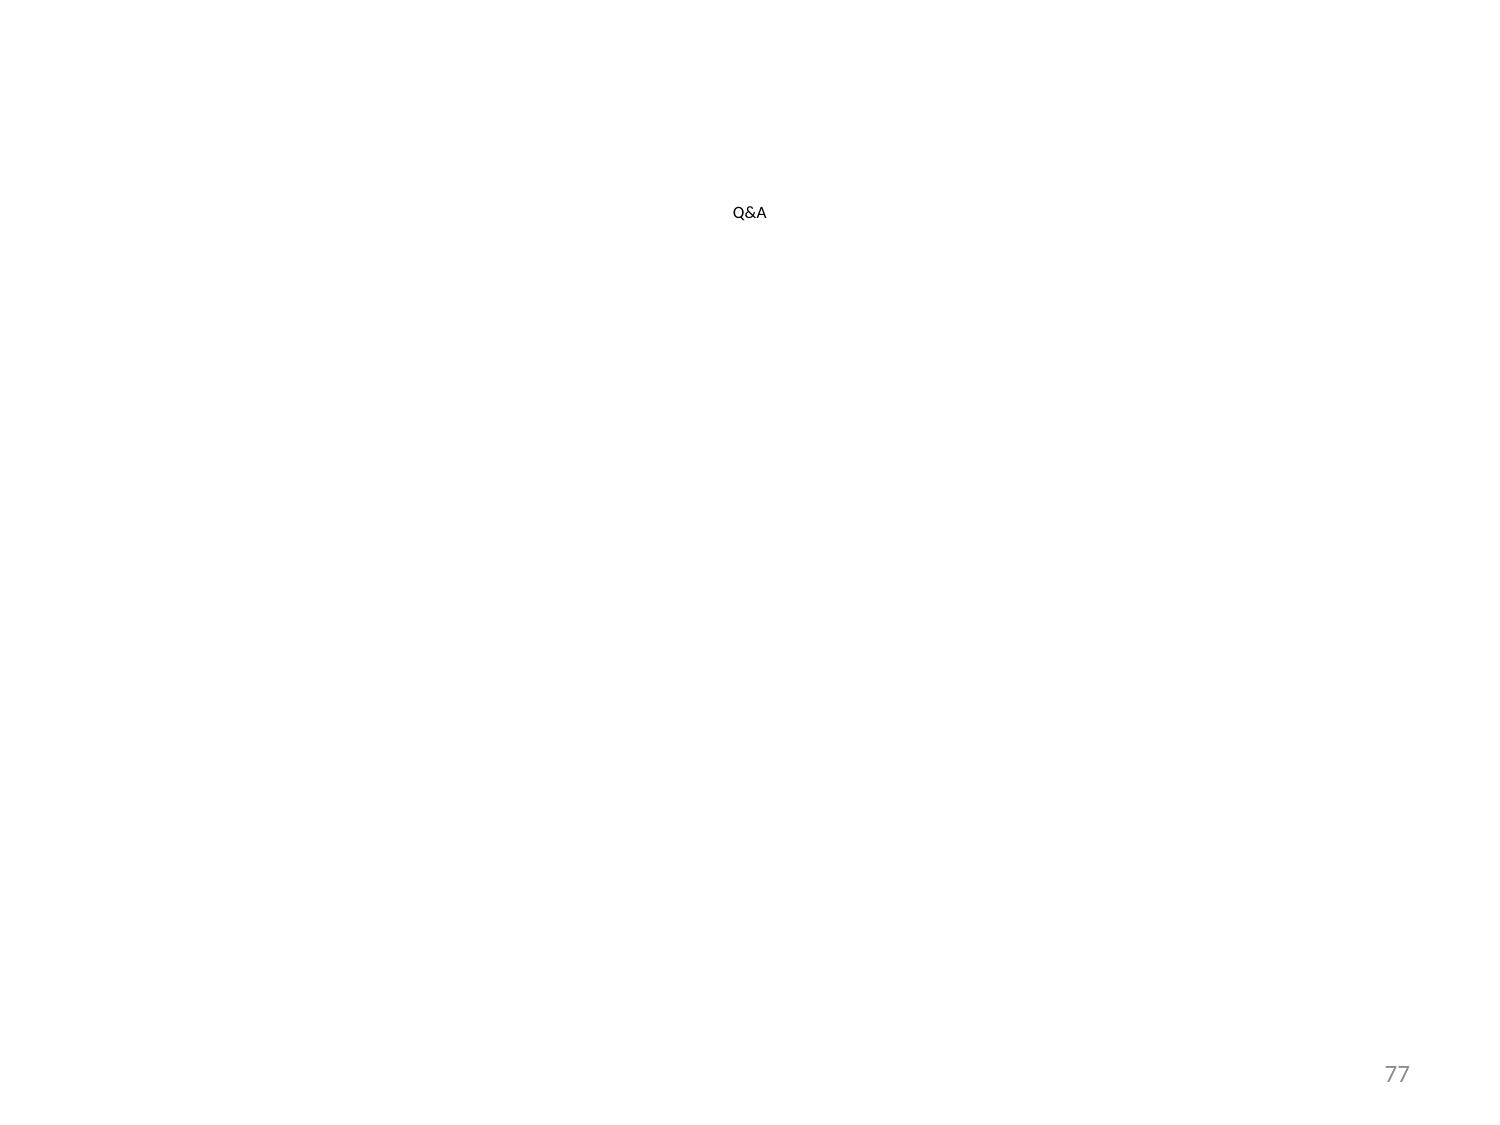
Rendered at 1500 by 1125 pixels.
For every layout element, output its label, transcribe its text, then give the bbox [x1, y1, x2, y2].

slide_number 77 [1074, 1042, 1425, 1103]
title Q&A [75, 45, 1425, 233]
